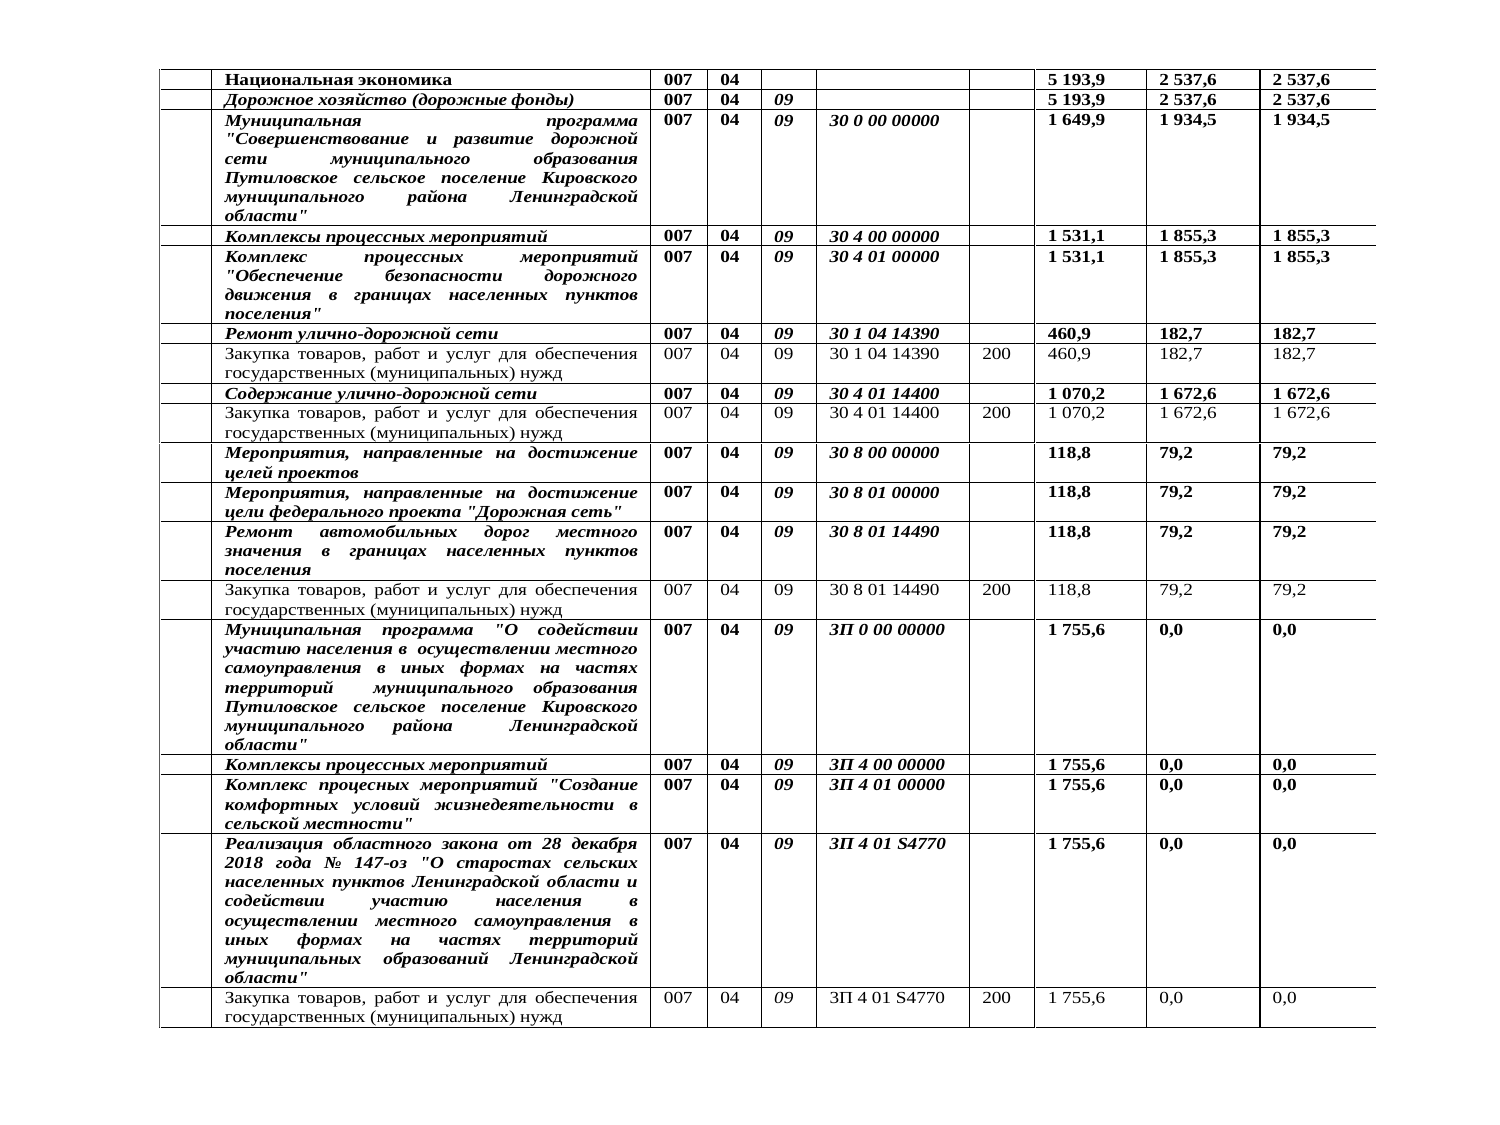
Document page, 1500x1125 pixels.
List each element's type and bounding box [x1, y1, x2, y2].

picture [159, 68, 1377, 1056]
